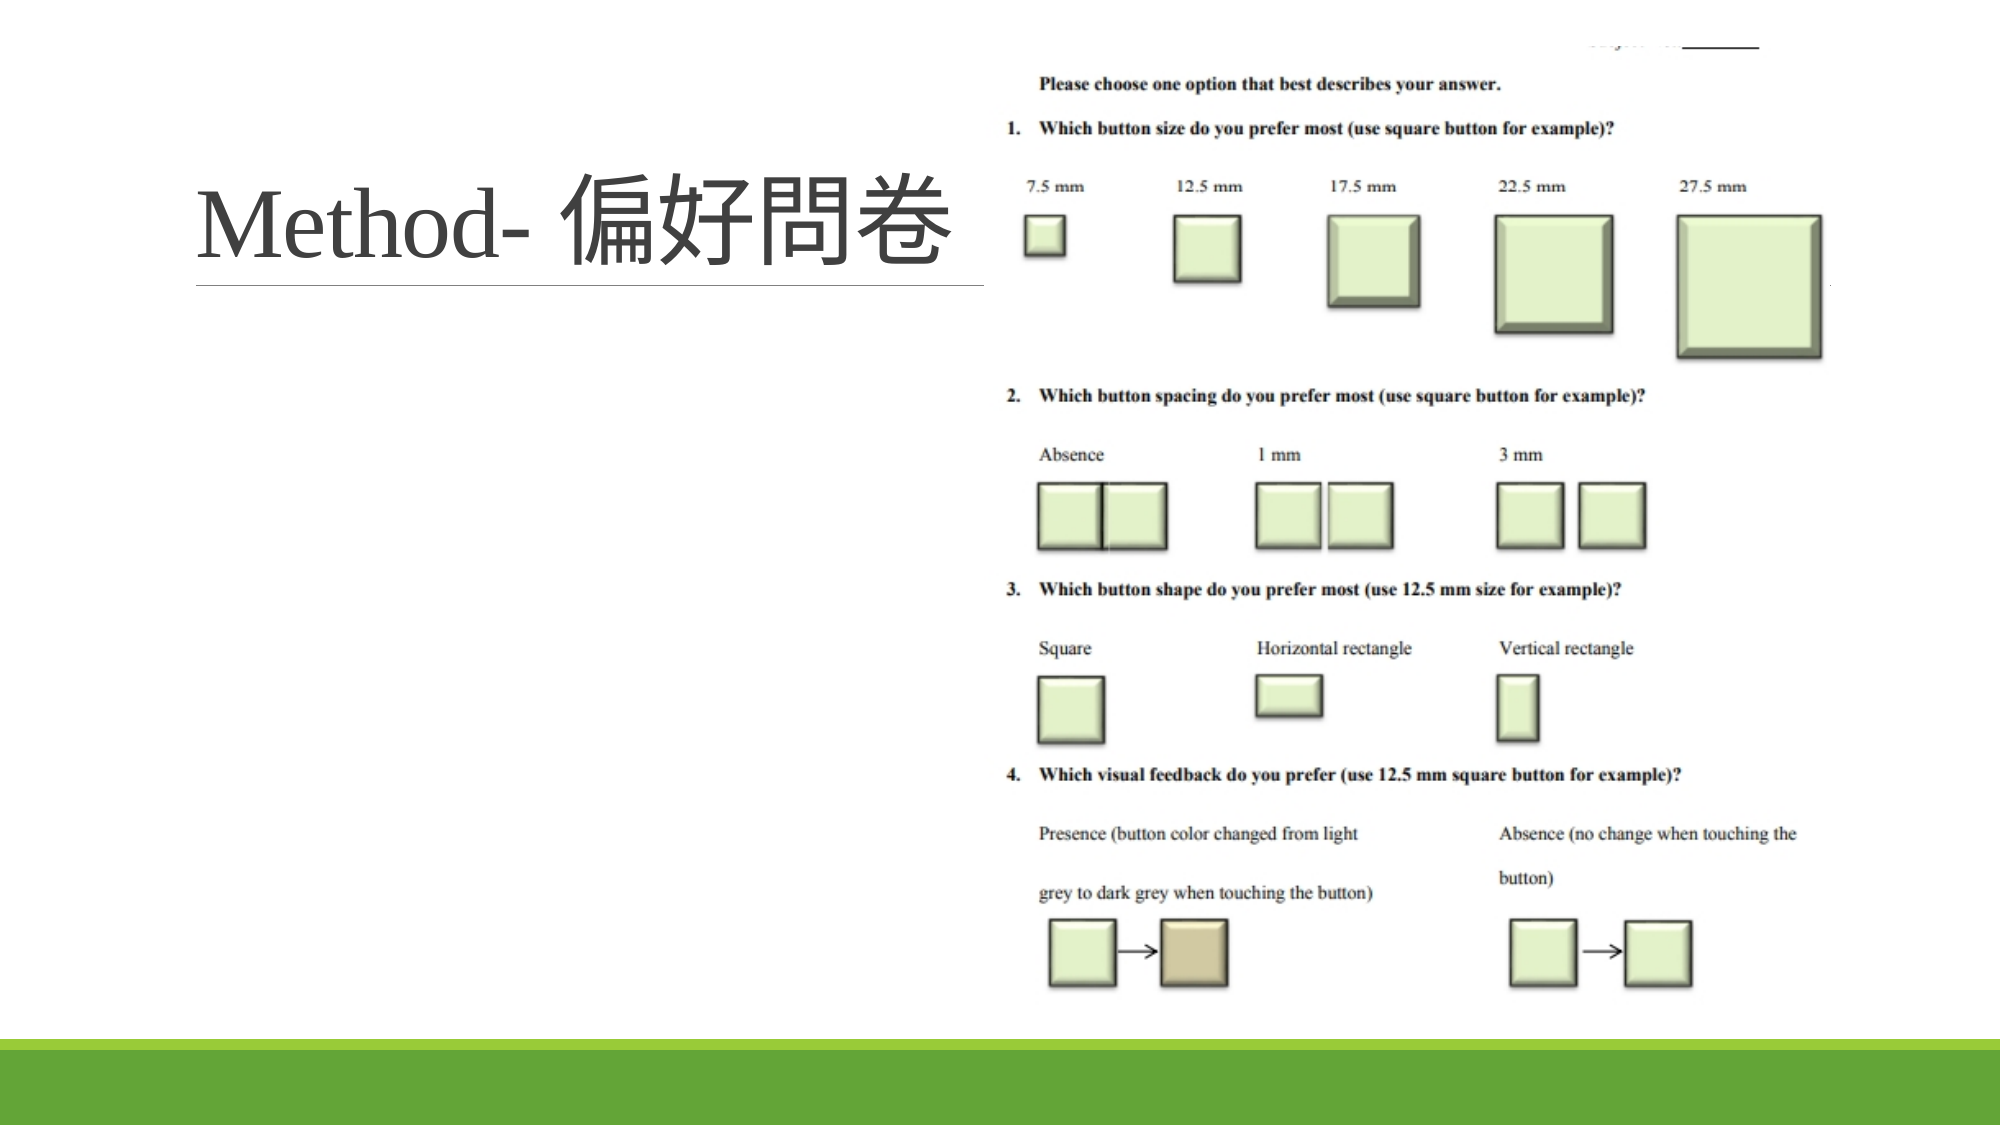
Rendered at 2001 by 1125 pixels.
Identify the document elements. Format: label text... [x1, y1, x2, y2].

title Method-偏好問卷 [180, 47, 982, 285]
picture [983, 46, 1831, 1033]
